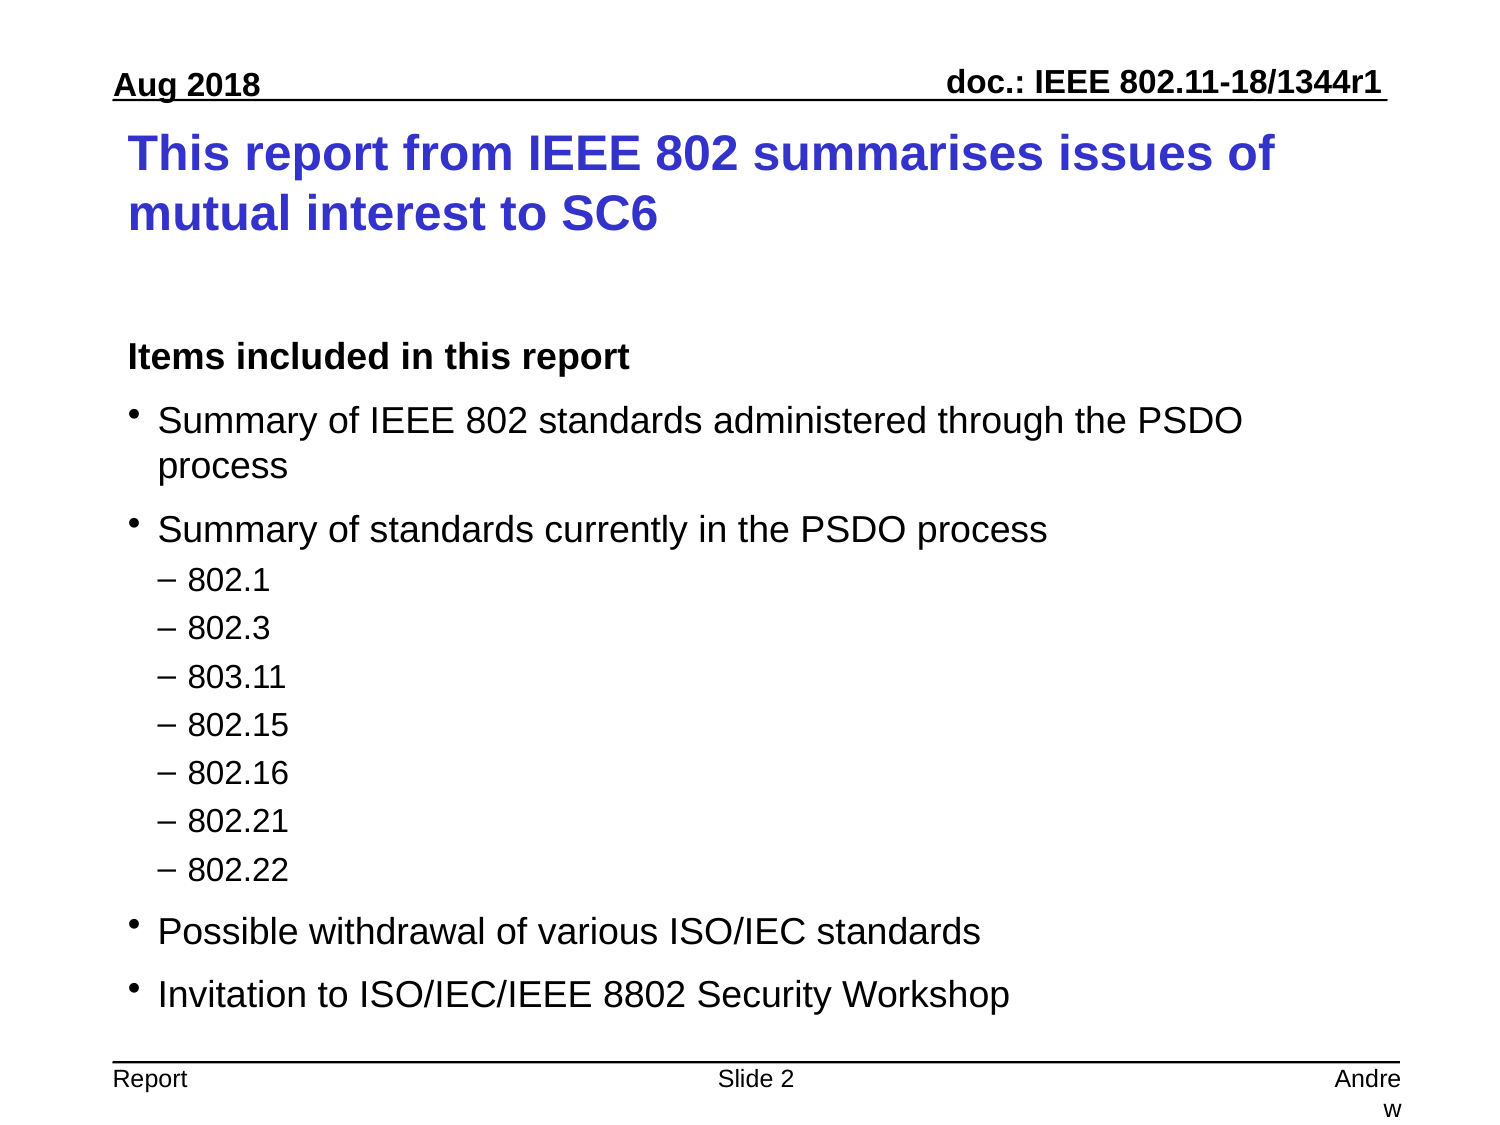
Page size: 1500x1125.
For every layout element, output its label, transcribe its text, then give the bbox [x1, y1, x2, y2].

list Items included in this report Summary of IEEE 802 standards administered through the PSDO process Summary of standards currently in the PSDO process 802.1 802.3 803.11 802.15 802.16 802.21 802.22 Possible withdrawal of various ISO/IEC standards Invitation to ISO/IEC/IEEE 8802 Security Workshop [112, 324, 1388, 1000]
slide_number Slide 2 [709, 1061, 803, 1093]
footer Andrew Myles, Cisco [1320, 1061, 1402, 1093]
title This report from IEEE 802 summarises issues of mutual interest to SC6 [112, 112, 1388, 288]
